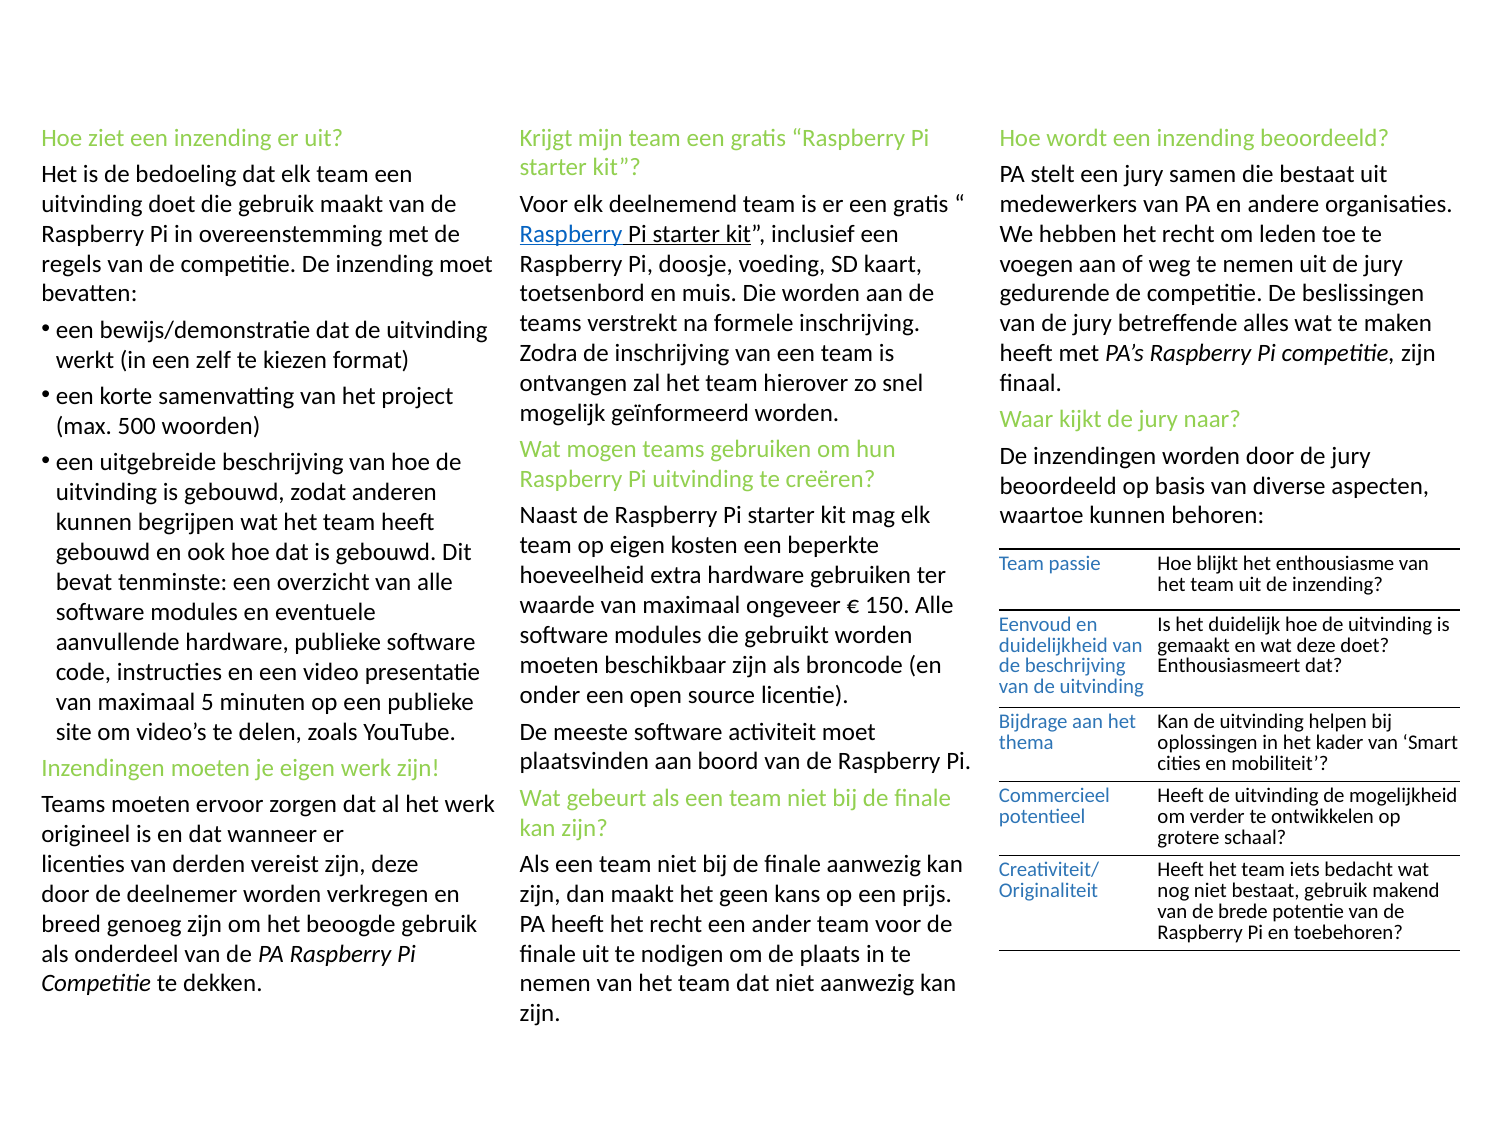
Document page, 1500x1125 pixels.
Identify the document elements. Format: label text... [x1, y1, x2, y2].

table_cell Kan de uitvinding helpen bij oplossingen in het kader van ‘Smart cities en mobiliteit’? [1158, 708, 1460, 781]
text_box Hoe ziet een inzending er uit? Het is de bedoeling dat elk team een uitvinding doet die gebruik maakt van de Raspberry Pi in overeenstemming met de regels van de competitie. De inzending moet bevatten: een bewijs/demonstratie dat de uitvinding werkt (in een zelf te kiezen format) een korte samenvatting van het project (max. 500 woorden) een uitgebreide beschrijving van hoe de uitvinding is gebouwd, zodat anderen kunnen begrijpen wat het team heeft gebouwd en ook hoe dat is gebouwd. Dit bevat tenminste: een overzicht van alle software modules en eventuele aanvullende hardware, publieke software code, instructies en een video presentatie van maximaal 5 minuten op een publieke site om video’s te delen, zoals YouTube. Inzendingen moeten je eigen werk zijn! Teams moeten ervoor zorgen dat al het werk origineel is en dat wanneer er licenties van derden vereist zijn, deze door de deelnemer worden verkregen en breed genoeg zijn om het beoogde gebruik als onderdeel van de PA Raspberry Pi Competitie te dekken. [41, 121, 503, 1078]
text_box Hoe wordt een inzending beoordeeld? PA stelt een jury samen die bestaat uit medewerkers van PA en andere organisaties. We hebben het recht om leden toe te voegen aan of weg te nemen uit de jury gedurende de competitie. De beslissingen van de jury betreffende alles wat te maken heeft met PA’s Raspberry Pi competitie, zijn finaal. Waar kijkt de jury naar? De inzendingen worden door de jury beoordeeld op basis van diverse aspecten, waartoe kunnen behoren: [999, 121, 1461, 1078]
table_cell Is het duidelijk hoe de uitvinding is gemaakt en wat deze doet? Enthousiasmeert dat? [1158, 611, 1460, 707]
table_cell Creativiteit/ Originaliteit [999, 856, 1158, 950]
table_header Team passie [999, 550, 1158, 609]
table_header Hoe blijkt het enthousiasme van het team uit de inzending? [1158, 550, 1460, 609]
table_cell Bijdrage aan het thema [999, 708, 1158, 781]
table_cell Eenvoud en duidelijkheid van de beschrijving van de uitvinding [999, 611, 1158, 707]
table_cell Commercieel potentieel [999, 782, 1158, 855]
text_box Krijgt mijn team een gratis “Raspberry Pi starter kit”? Voor elk deelnemend team is er een gratis “Raspberry Pi starter kit”, inclusief een Raspberry Pi, doosje, voeding, SD kaart, toetsenbord en muis. Die worden aan de teams verstrekt na formele inschrijving. Zodra de inschrijving van een team is ontvangen zal het team hierover zo snel mogelijk geïnformeerd worden. Wat mogen teams gebruiken om hun Raspberry Pi uitvinding te creëren? Naast de Raspberry Pi starter kit mag elk team op eigen kosten een beperkte hoeveelheid extra hardware gebruiken ter waarde van maximaal ongeveer € 150. Alle software modules die gebruikt worden moeten beschikbaar zijn als broncode (en onder een open source licentie). De meeste software activiteit moet plaatsvinden aan boord van de Raspberry Pi. Wat gebeurt als een team niet bij de finale kan zijn? Als een team niet bij de finale aanwezig kan zijn, dan maakt het geen kans op een prijs. PA heeft het recht een ander team voor de finale uit te nodigen om de plaats in te nemen van het team dat niet aanwezig kan zijn. [519, 121, 981, 1078]
table_cell Heeft het team iets bedacht wat nog niet bestaat, gebruik makend van de brede potentie van de Raspberry Pi en toebehoren? [1158, 856, 1460, 950]
table_cell Heeft de uitvinding de mogelijkheid om verder te ontwikkelen op grotere schaal? [1158, 782, 1460, 855]
